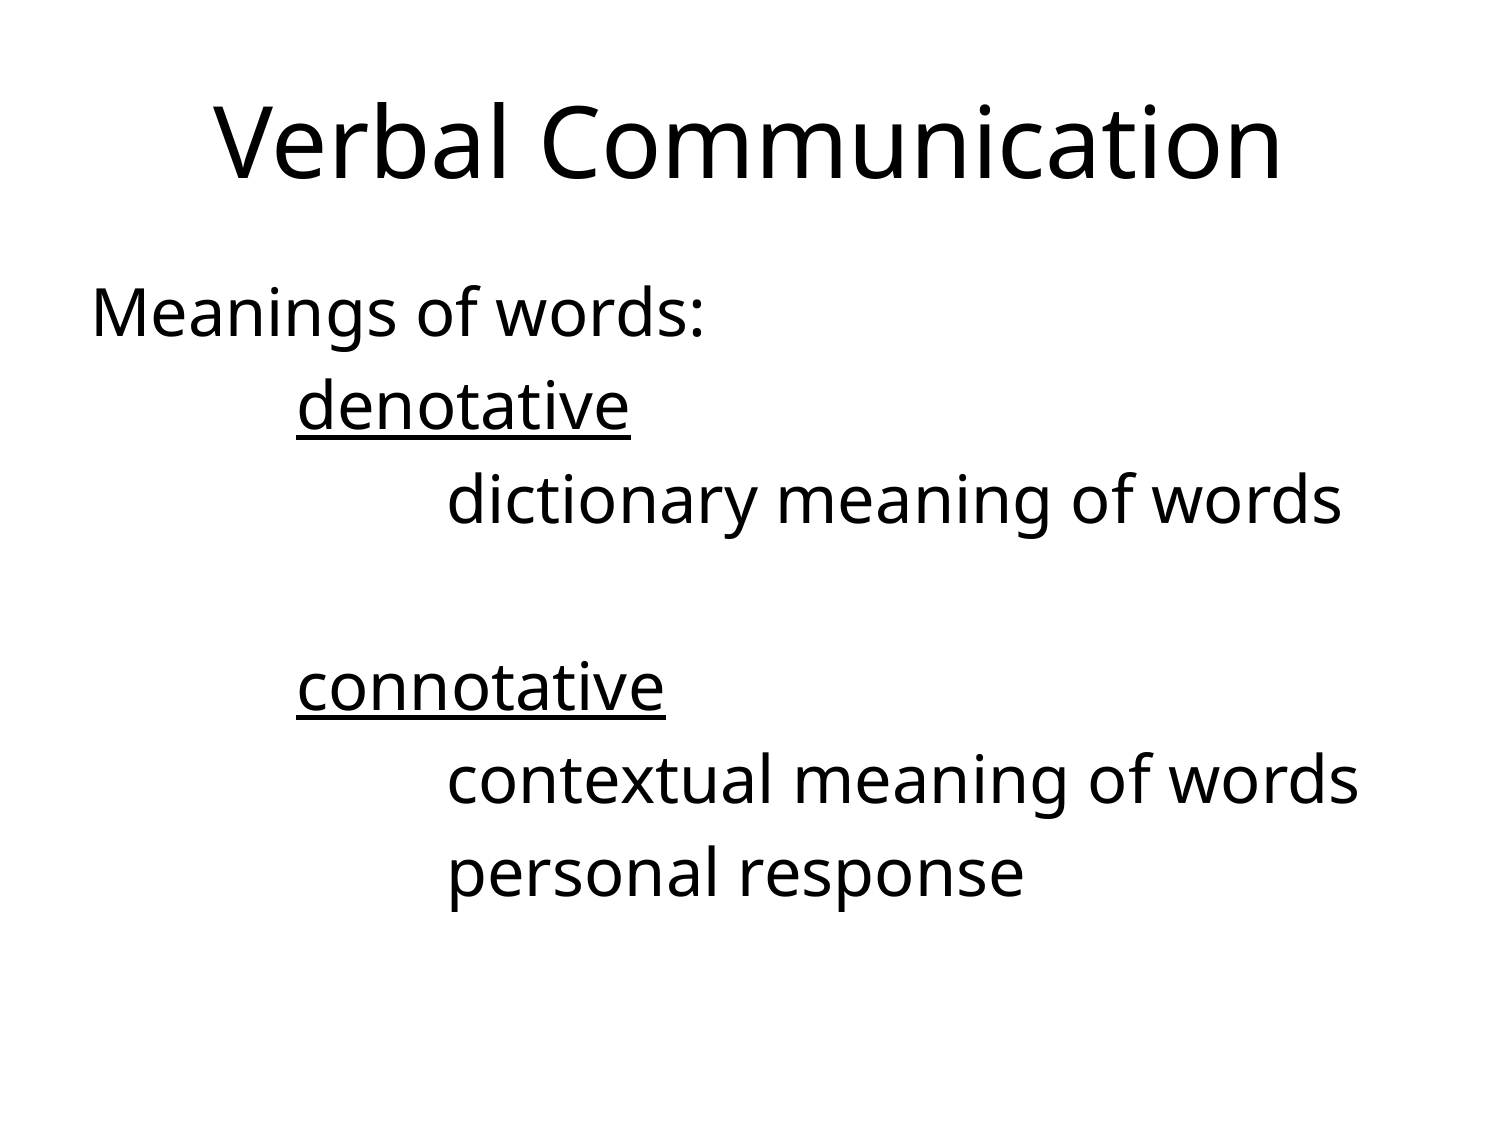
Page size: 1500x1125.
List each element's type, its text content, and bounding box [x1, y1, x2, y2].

title Verbal Communication [75, 45, 1425, 233]
list Meanings of words: denotative dictionary meaning of words connotative contextual meaning of words personal response [75, 262, 1425, 1005]
